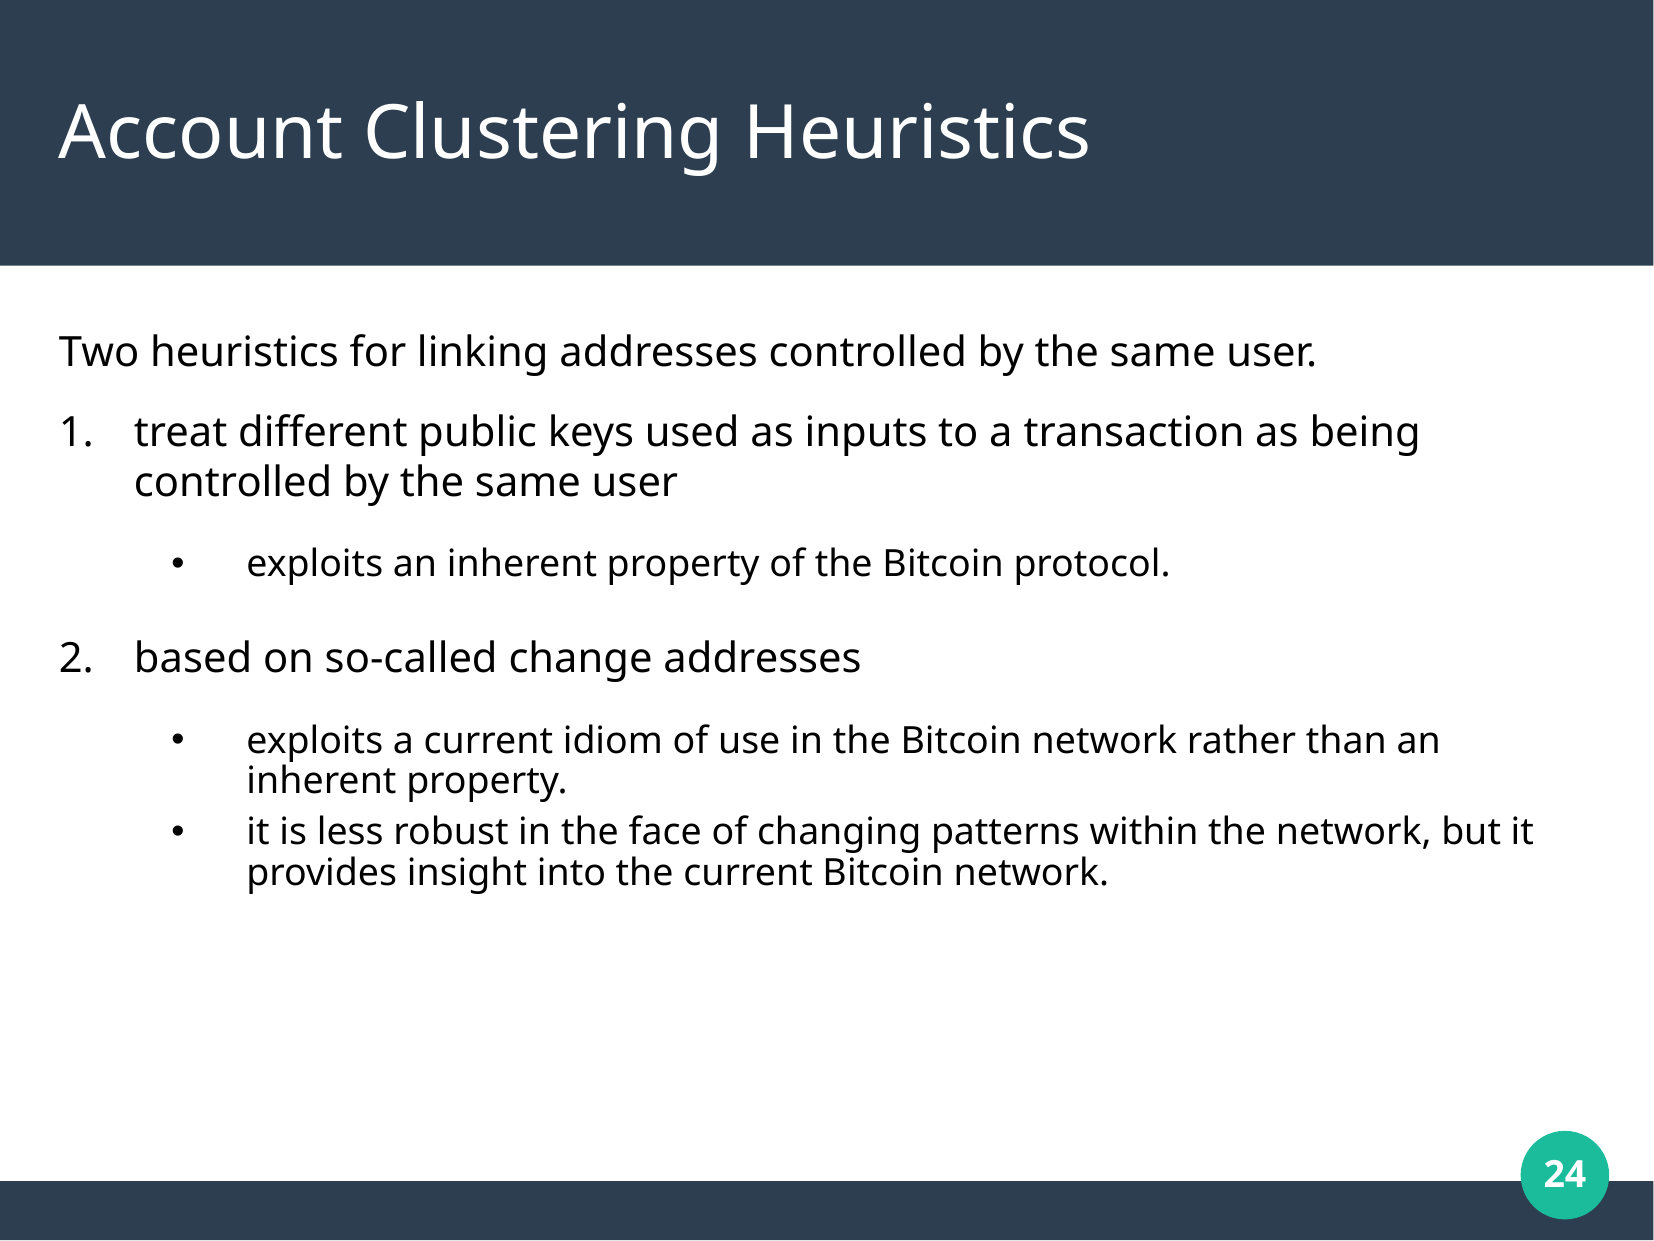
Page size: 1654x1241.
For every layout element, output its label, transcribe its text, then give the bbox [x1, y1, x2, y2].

title Account Clustering Heuristics [59, 49, 1595, 207]
list Two heuristics for linking addresses controlled by the same user. treat different public keys used as inputs to a transaction as being controlled by the same user exploits an inherent property of the Bitcoin protocol. based on so-called change addresses exploits a current idiom of use in the Bitcoin network rather than an inherent property. it is less robust in the face of changing patterns within the network, but it provides insight into the current Bitcoin network. [59, 324, 1595, 1152]
slide_number 24 [1505, 1116, 1624, 1235]
